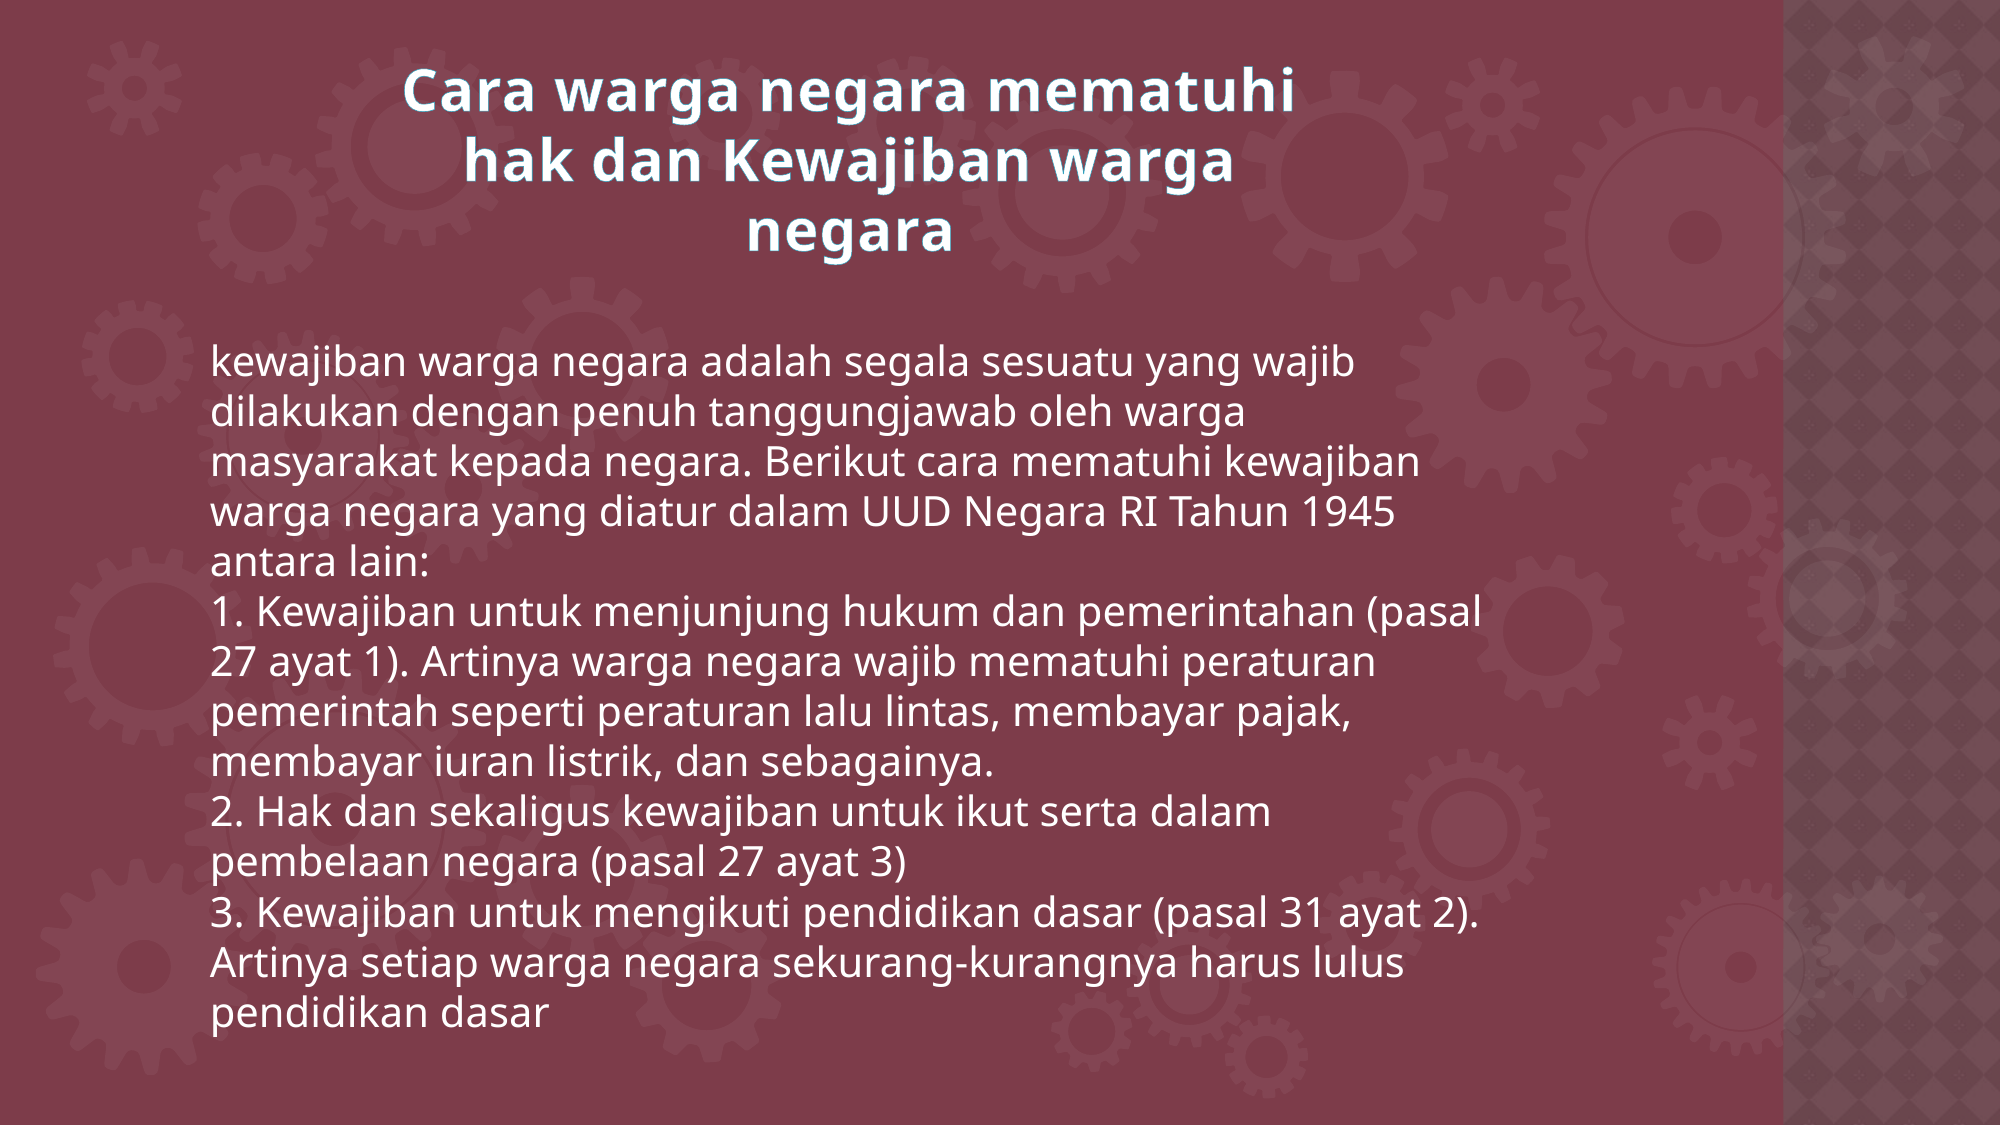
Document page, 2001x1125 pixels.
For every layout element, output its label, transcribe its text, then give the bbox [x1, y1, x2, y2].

text_box Cara warga negara mematuhi hak dan Kewajiban warga negara [350, 45, 1350, 270]
text_box kewajiban warga negara adalah segala sesuatu yang wajib dilakukan dengan penuh tanggungjawab oleh warga masyarakat kepada negara. Berikut cara mematuhi kewajiban warga negara yang diatur dalam UUD Negara RI Tahun 1945 antara lain: 1. Kewajiban untuk menjunjung hukum dan pemerintahan (pasal 27 ayat 1). Artinya warga negara wajib mematuhi peraturan pemerintah seperti peraturan lalu lintas, membayar pajak, membayar iuran listrik, dan sebagainya. 2. Hak dan sekaligus kewajiban untuk ikut serta dalam pembelaan negara (pasal 27 ayat 3) 3. Kewajiban untuk mengikuti pendidikan dasar (pasal 31 ayat 2). Artinya setiap warga negara sekurang-kurangnya harus lulus pendidikan dasar [138, 327, 1500, 1125]
